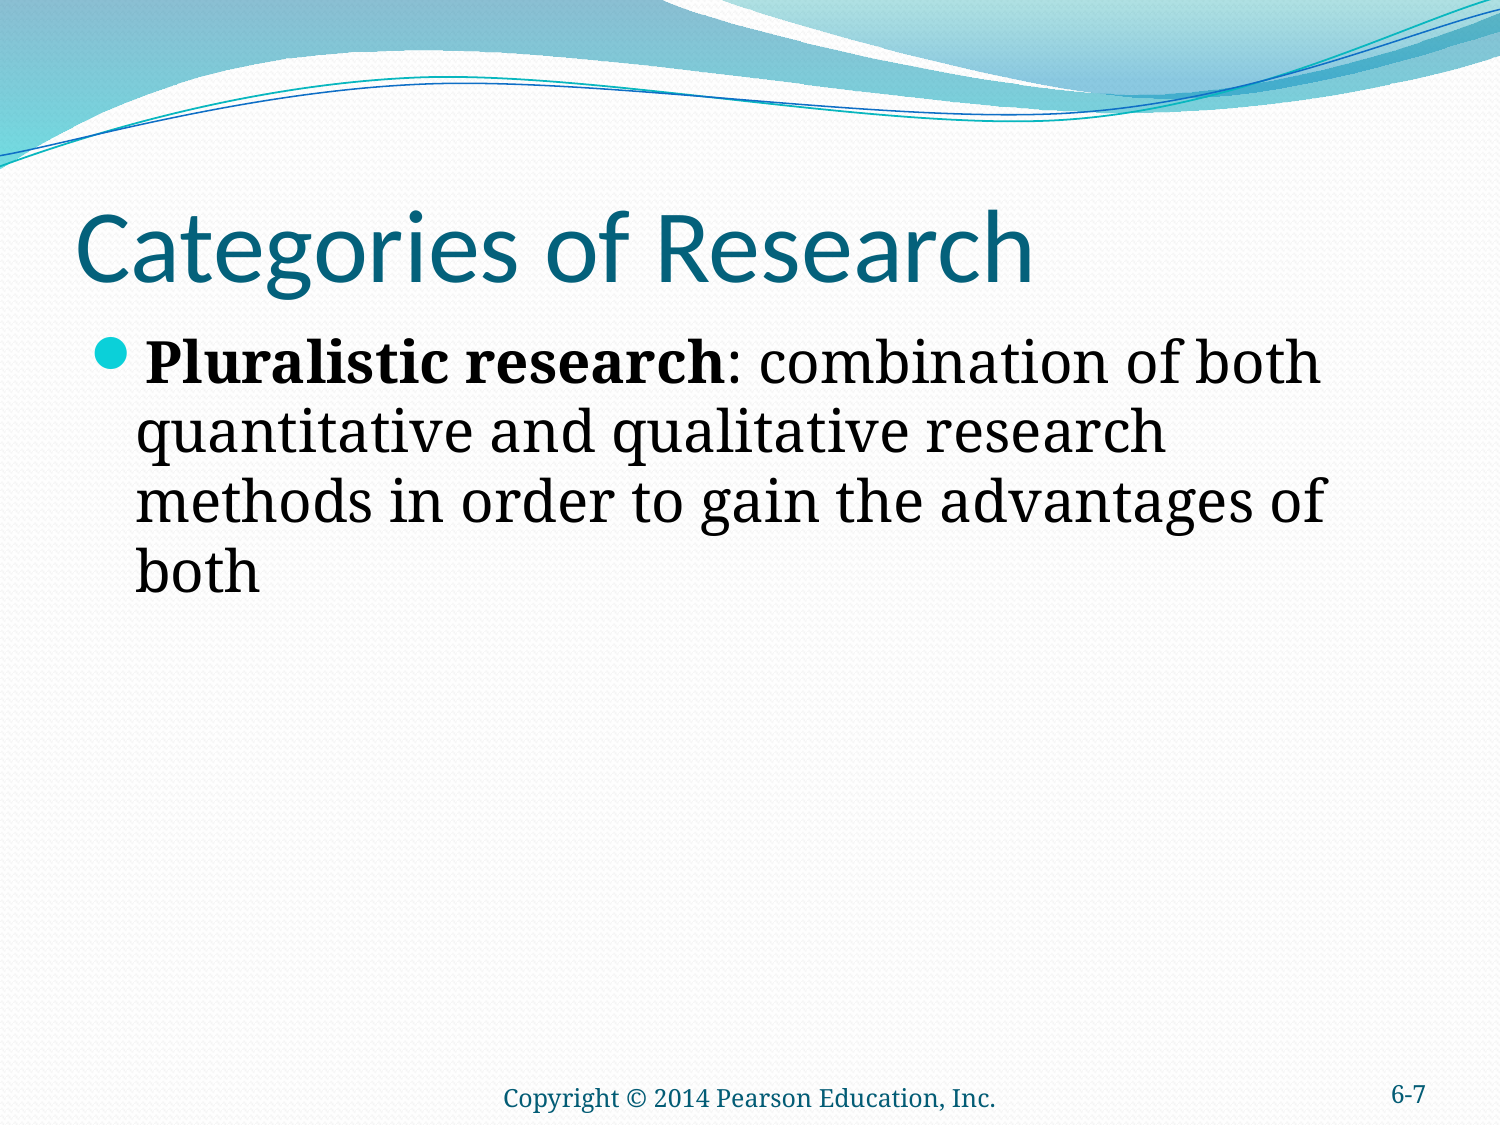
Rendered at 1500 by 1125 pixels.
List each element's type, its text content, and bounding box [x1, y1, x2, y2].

title Categories of Research [74, 115, 1426, 304]
list Pluralistic research: combination of both quantitative and qualitative research methods in order to gain the advantages of both [74, 317, 1426, 1038]
